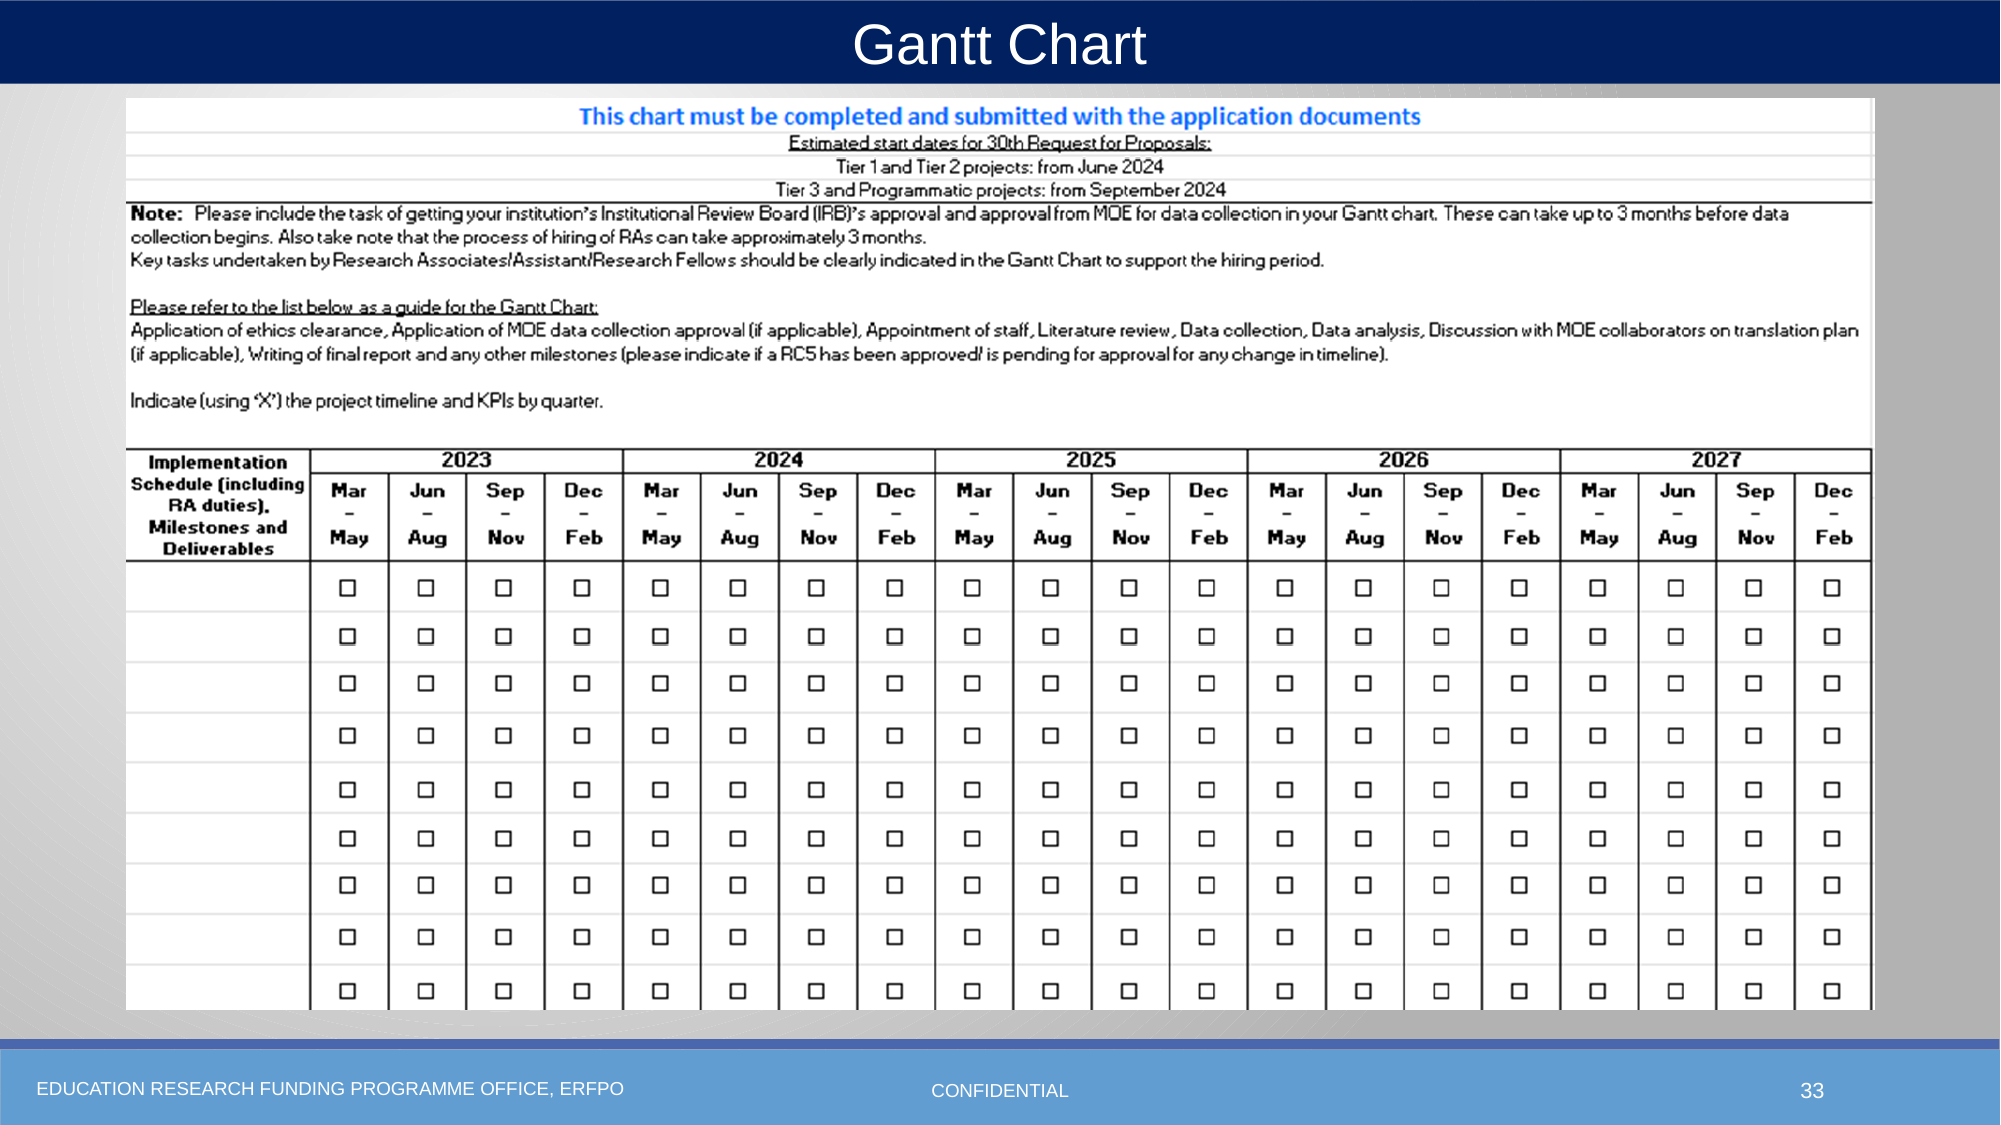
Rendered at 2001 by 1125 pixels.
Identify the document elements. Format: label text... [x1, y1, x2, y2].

footer CONFIDENTIAL [604, 1059, 1396, 1120]
picture [125, 98, 1876, 1010]
text_box Gantt Chart​ [0, 0, 2000, 84]
slide_number 33 [1624, 1059, 1840, 1120]
